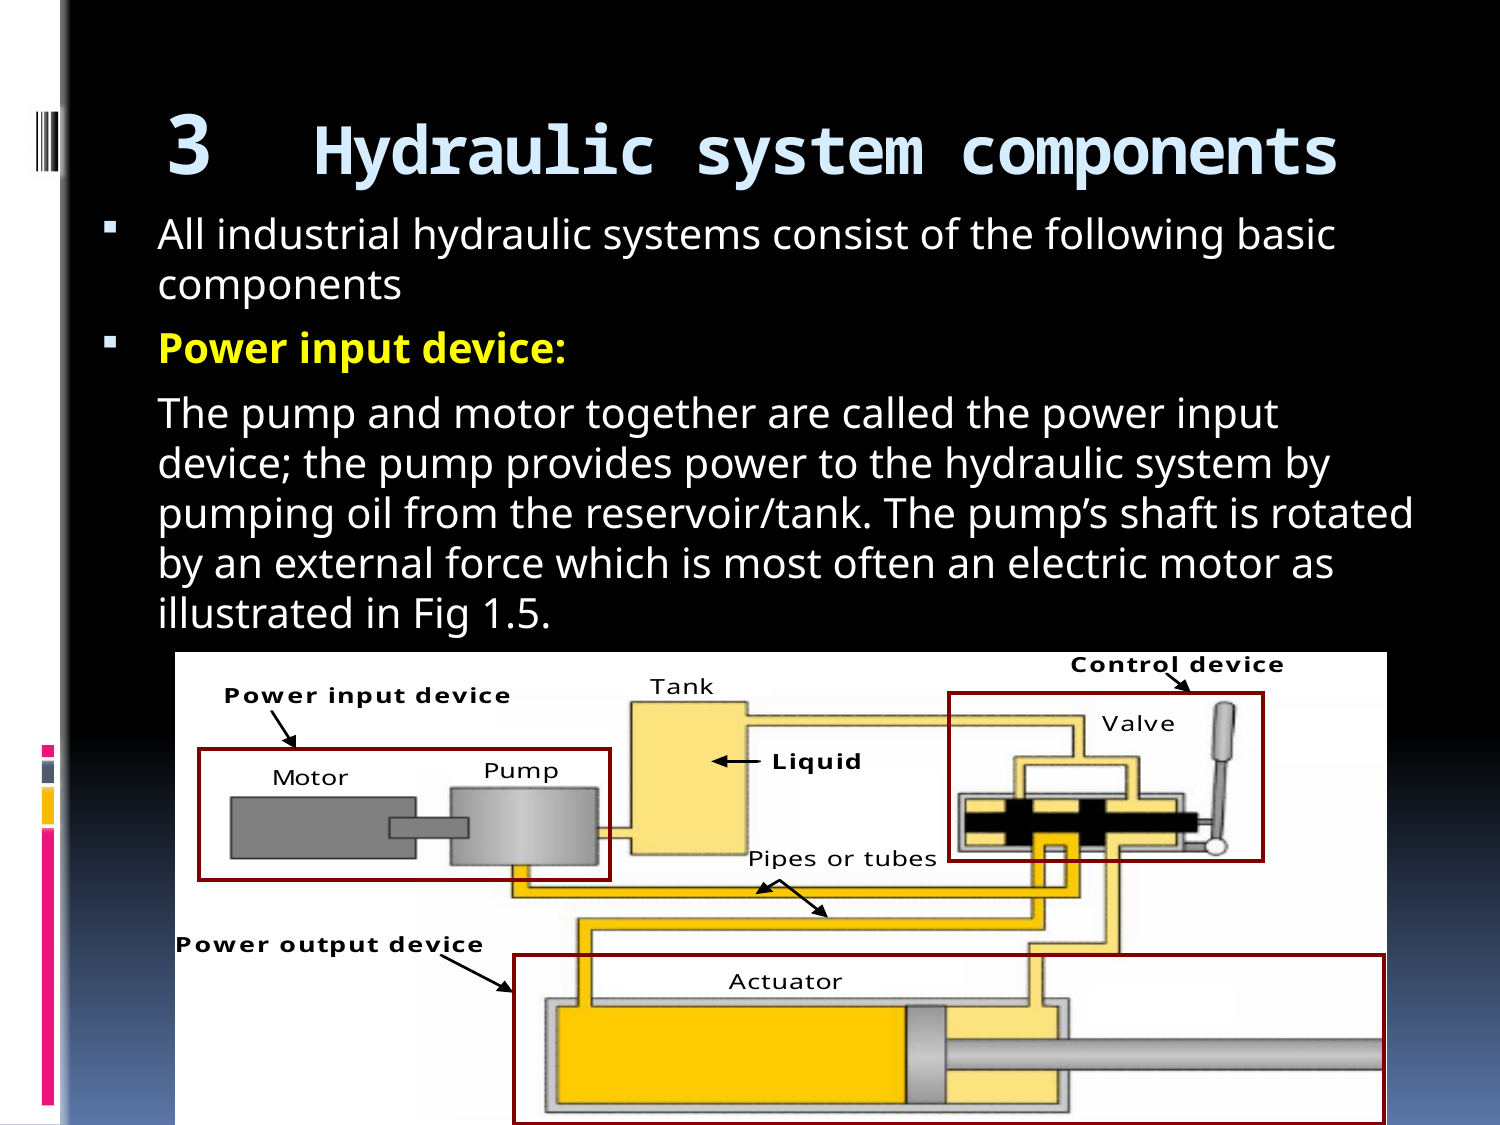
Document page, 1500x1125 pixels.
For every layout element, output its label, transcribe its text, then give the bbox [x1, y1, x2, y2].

title 3 Hydraulic system components [150, 83, 1425, 200]
list All industrial hydraulic systems consist of the following basic components Power input device: The pump and motor together are called the power input device; the pump provides power to the hydraulic system by pumping oil from the reservoir/tank. The pump’s shaft is rotated by an external force which is most often an electric motor as illustrated in Fig 1.5. [75, 200, 1438, 663]
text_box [174, 651, 1388, 1125]
